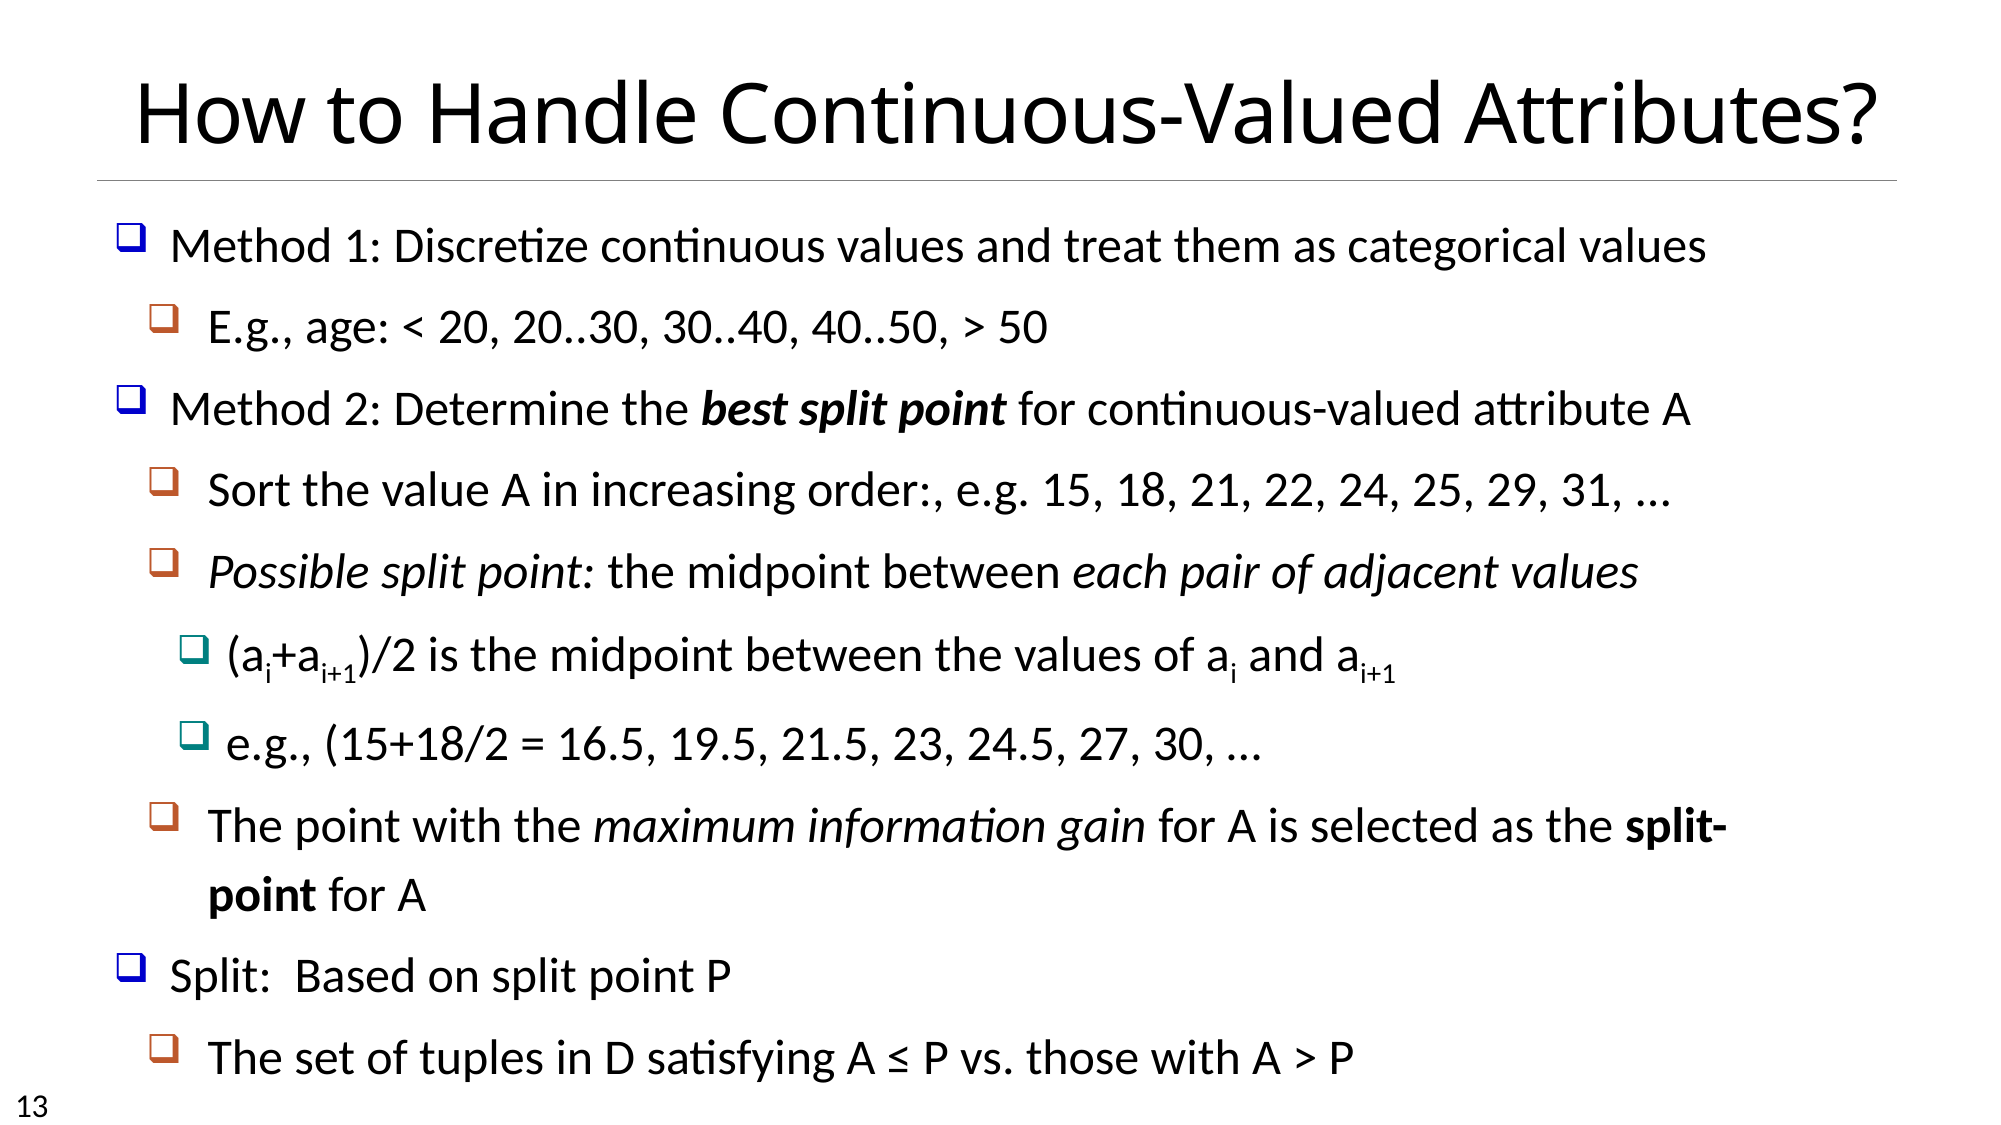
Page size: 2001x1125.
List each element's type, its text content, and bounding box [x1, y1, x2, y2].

list Method 1: Discretize continuous values and treat them as categorical values E.g., age: < 20, 20..30, 30..40, 40..50, > 50 Method 2: Determine the best split point for continuous-valued attribute A Sort the value A in increasing order:, e.g. 15, 18, 21, 22, 24, 25, 29, 31, … Possible split point: the midpoint between each pair of adjacent values (ai+ai+1)/2 is the midpoint between the values of ai and ai+1 e.g., (15+18/2 = 16.5, 19.5, 21.5, 23, 24.5, 27, 30, … The point with the maximum information gain for A is selected as the split-point for A Split: Based on split point P The set of tuples in D satisfying A ≤ P vs. those with A > P [98, 195, 1804, 1088]
title How to Handle Continuous-Valued Attributes? [98, 0, 1915, 168]
